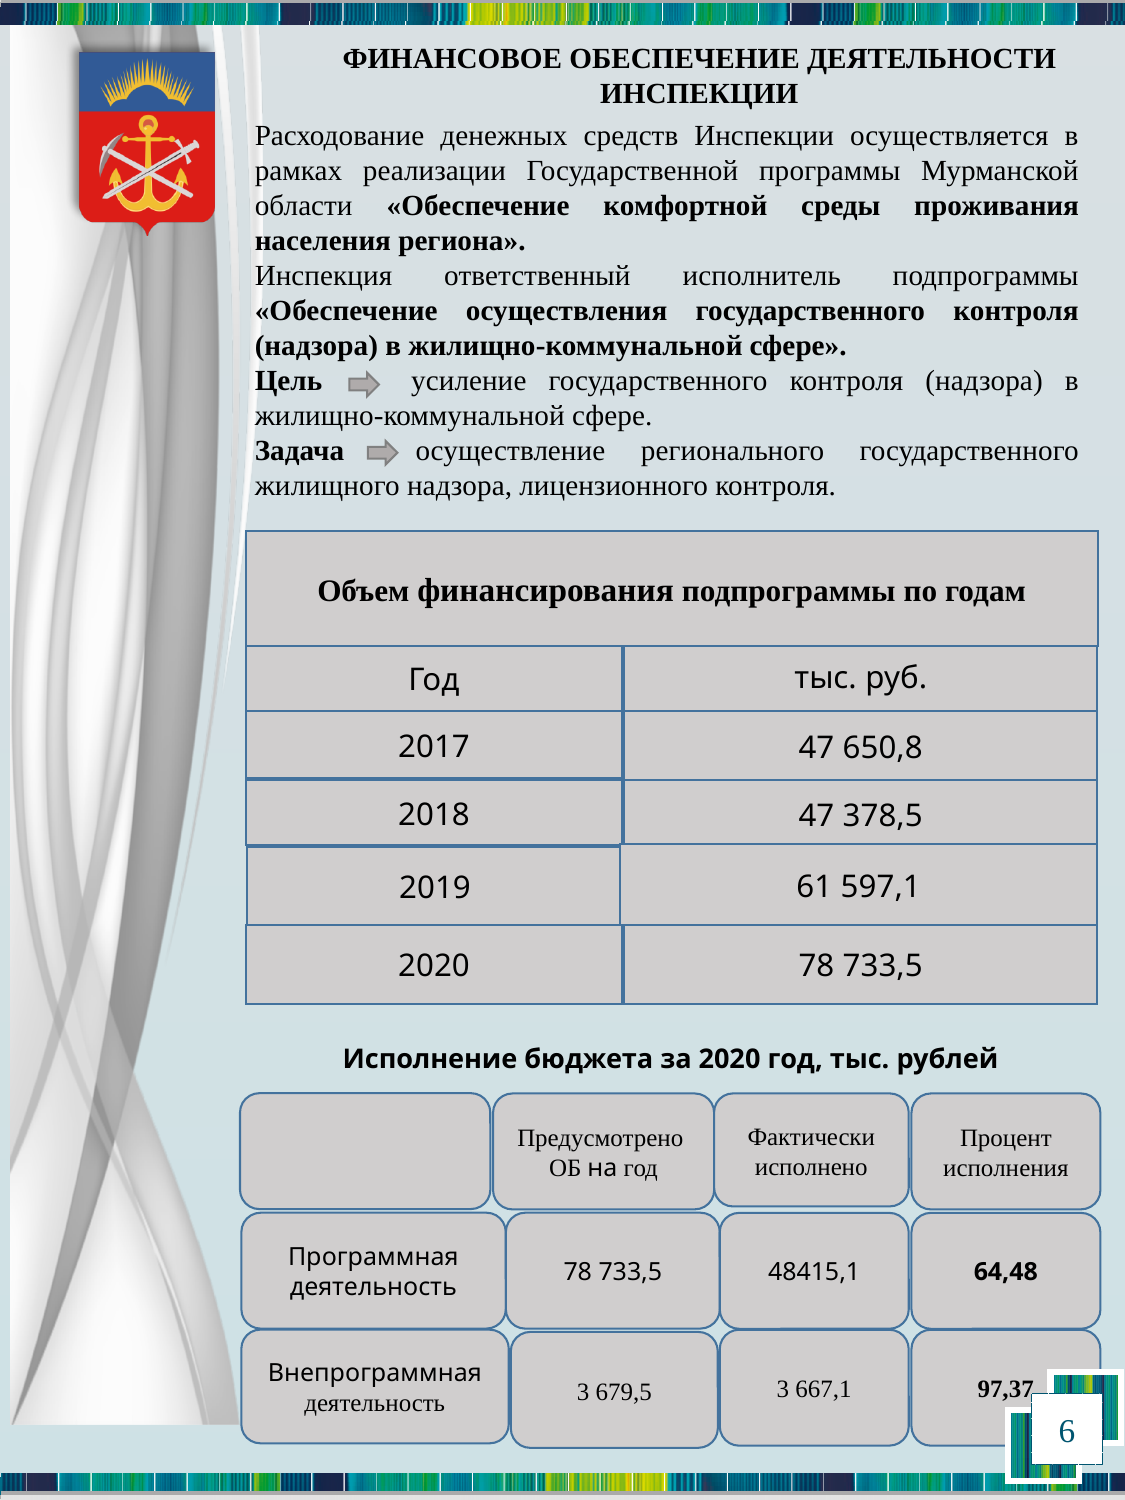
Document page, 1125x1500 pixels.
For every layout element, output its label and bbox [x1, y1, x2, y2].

text_box [1, 0, 1125, 1500]
